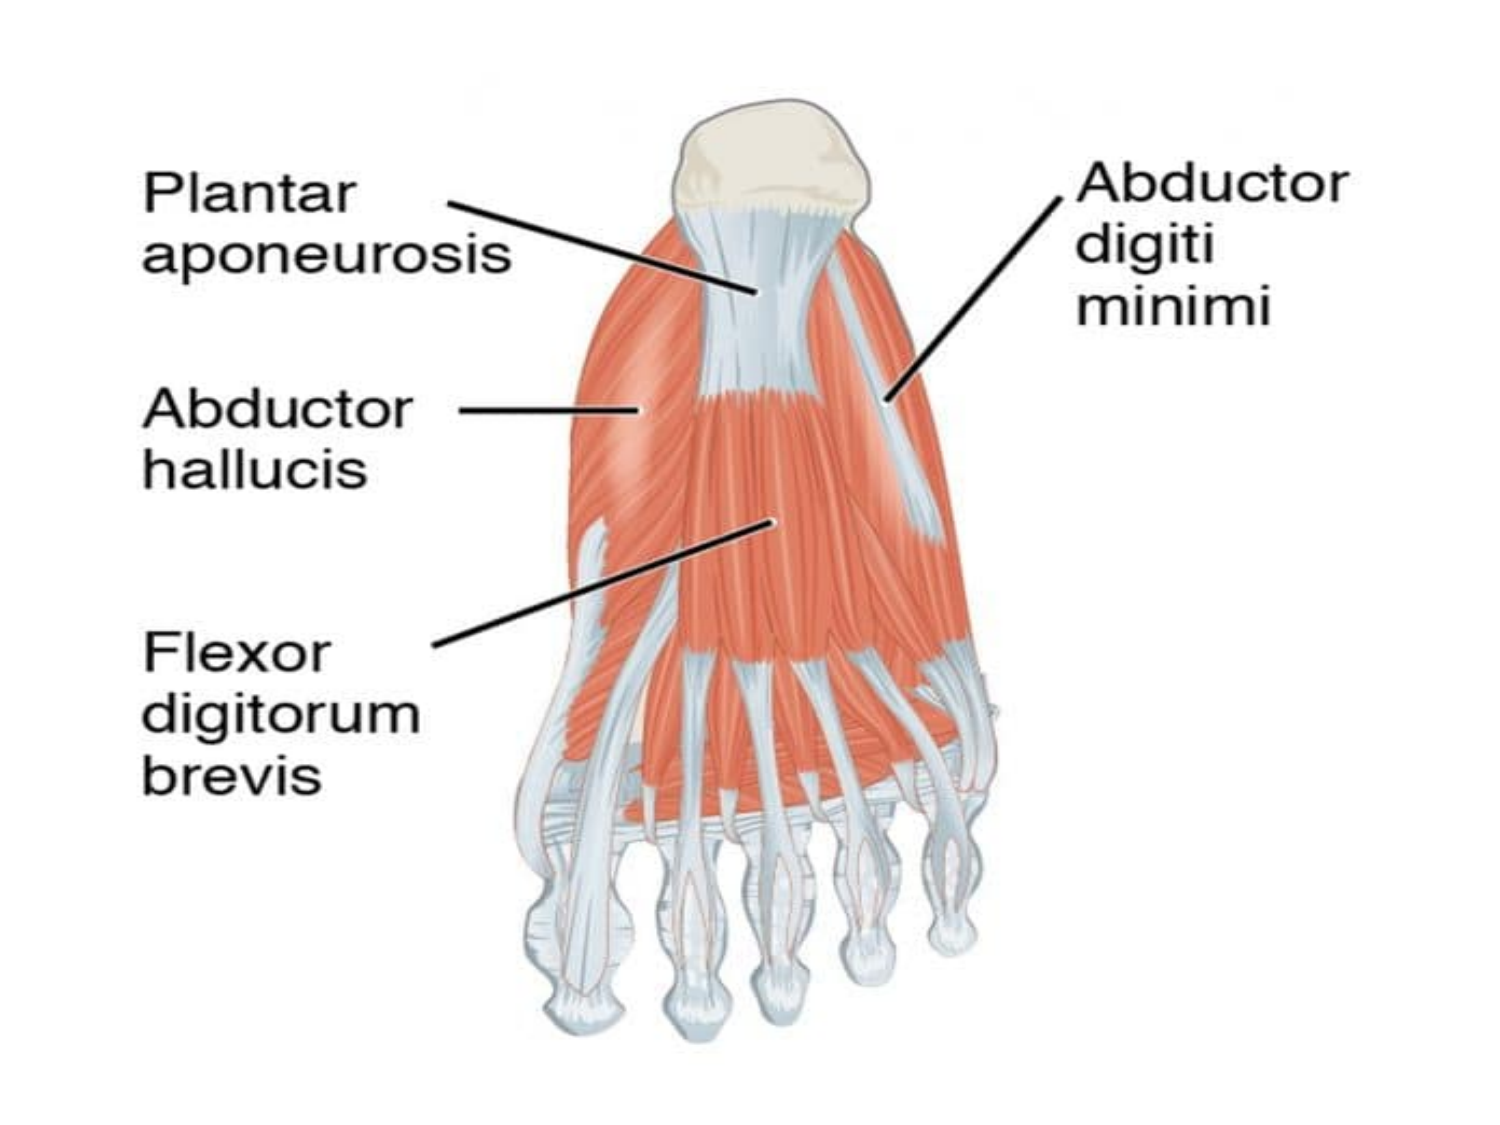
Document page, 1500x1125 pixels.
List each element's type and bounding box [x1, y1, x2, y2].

list [103, 59, 1397, 1066]
